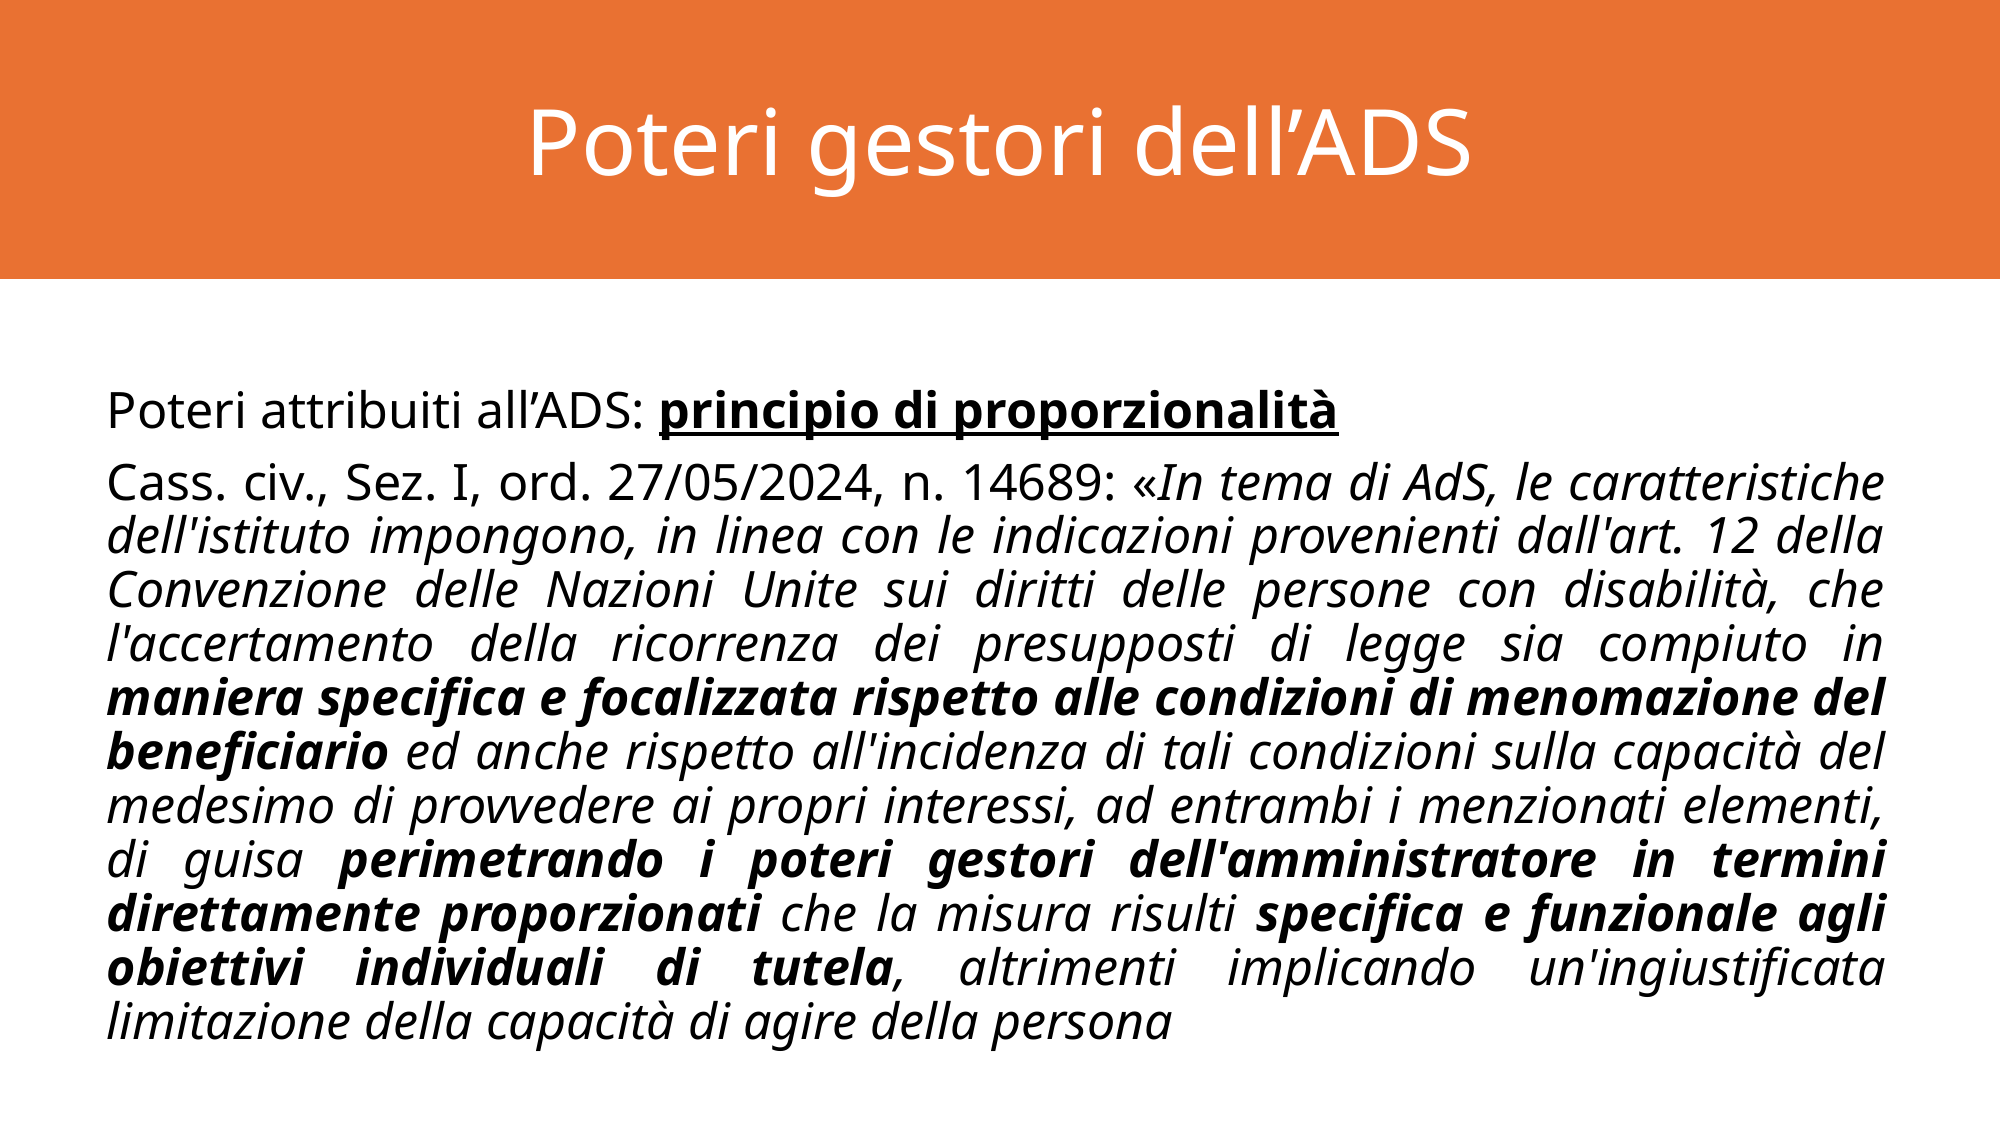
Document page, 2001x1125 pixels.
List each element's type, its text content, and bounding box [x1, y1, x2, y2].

text_box Poteri gestori dell’ADS [0, 0, 2000, 279]
list Poteri attribuiti all’ADS: principio di proporzionalità Cass. civ., Sez. I, ord. 27/05/2024, n. 14689: «In tema di AdS, le caratteristiche dell'istituto impongono, in linea con le indicazioni provenienti dall'art. 12 della Convenzione delle Nazioni Unite sui diritti delle persone con disabilità, che l'accertamento della ricorrenza dei presupposti di legge sia compiuto in maniera specifica e focalizzata rispetto alle condizioni di menomazione del beneficiario ed anche rispetto all'incidenza di tali condizioni sulla capacità del medesimo di provvedere ai propri interessi, ad entrambi i menzionati elementi, di guisa perimetrando i poteri gestori dell'amministratore in termini direttamente proporzionati che la misura risulti specifica e funzionale agli obiettivi individuali di tutela, altrimenti implicando un'ingiustificata limitazione della capacità di agire della persona [91, 299, 1902, 1066]
